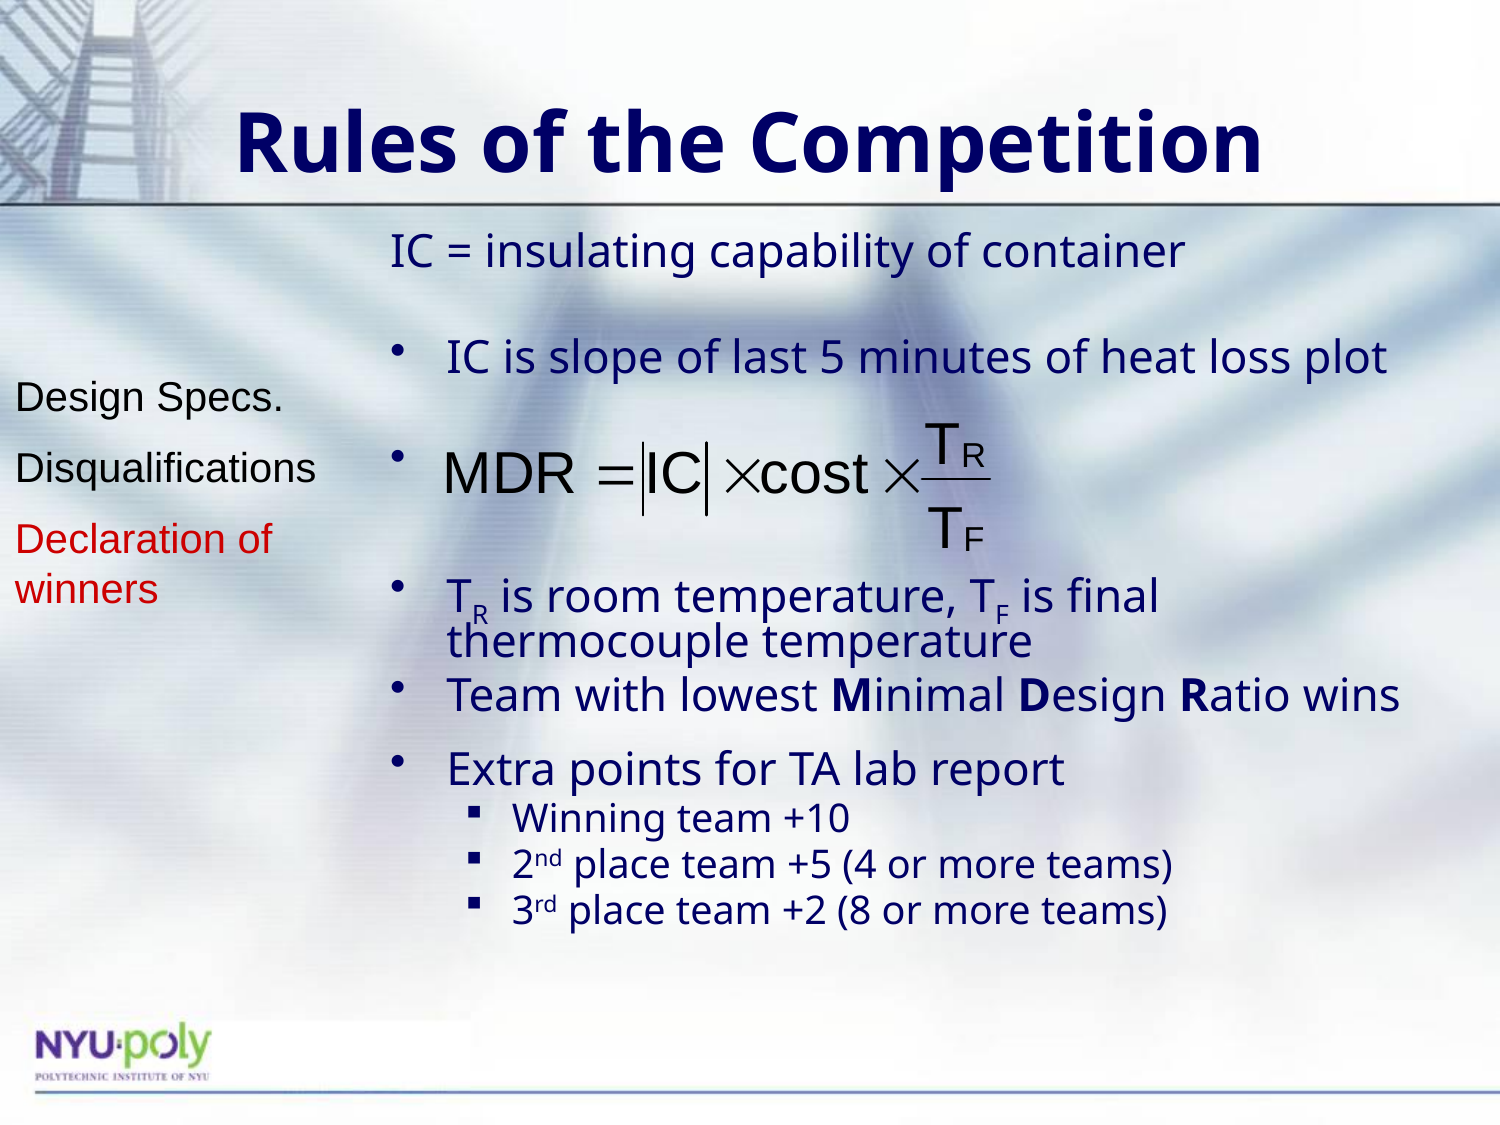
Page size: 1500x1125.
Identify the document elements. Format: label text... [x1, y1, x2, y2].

picture [0, 0, 1500, 1125]
list IC = insulating capability of container IC is slope of last 5 minutes of heat loss plot TR is room temperature, TF is final thermocouple temperature Team with lowest Minimal Design Ratio wins Extra points for TA lab report Winning team +10 2nd place team +5 (4 or more teams) 3rd place team +2 (8 or more teams) [374, 224, 1463, 1026]
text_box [437, 399, 1001, 563]
text_box Design Specs. Disqualifications Declaration of winners [0, 362, 388, 619]
title Rules of the Competition [74, 44, 1426, 233]
